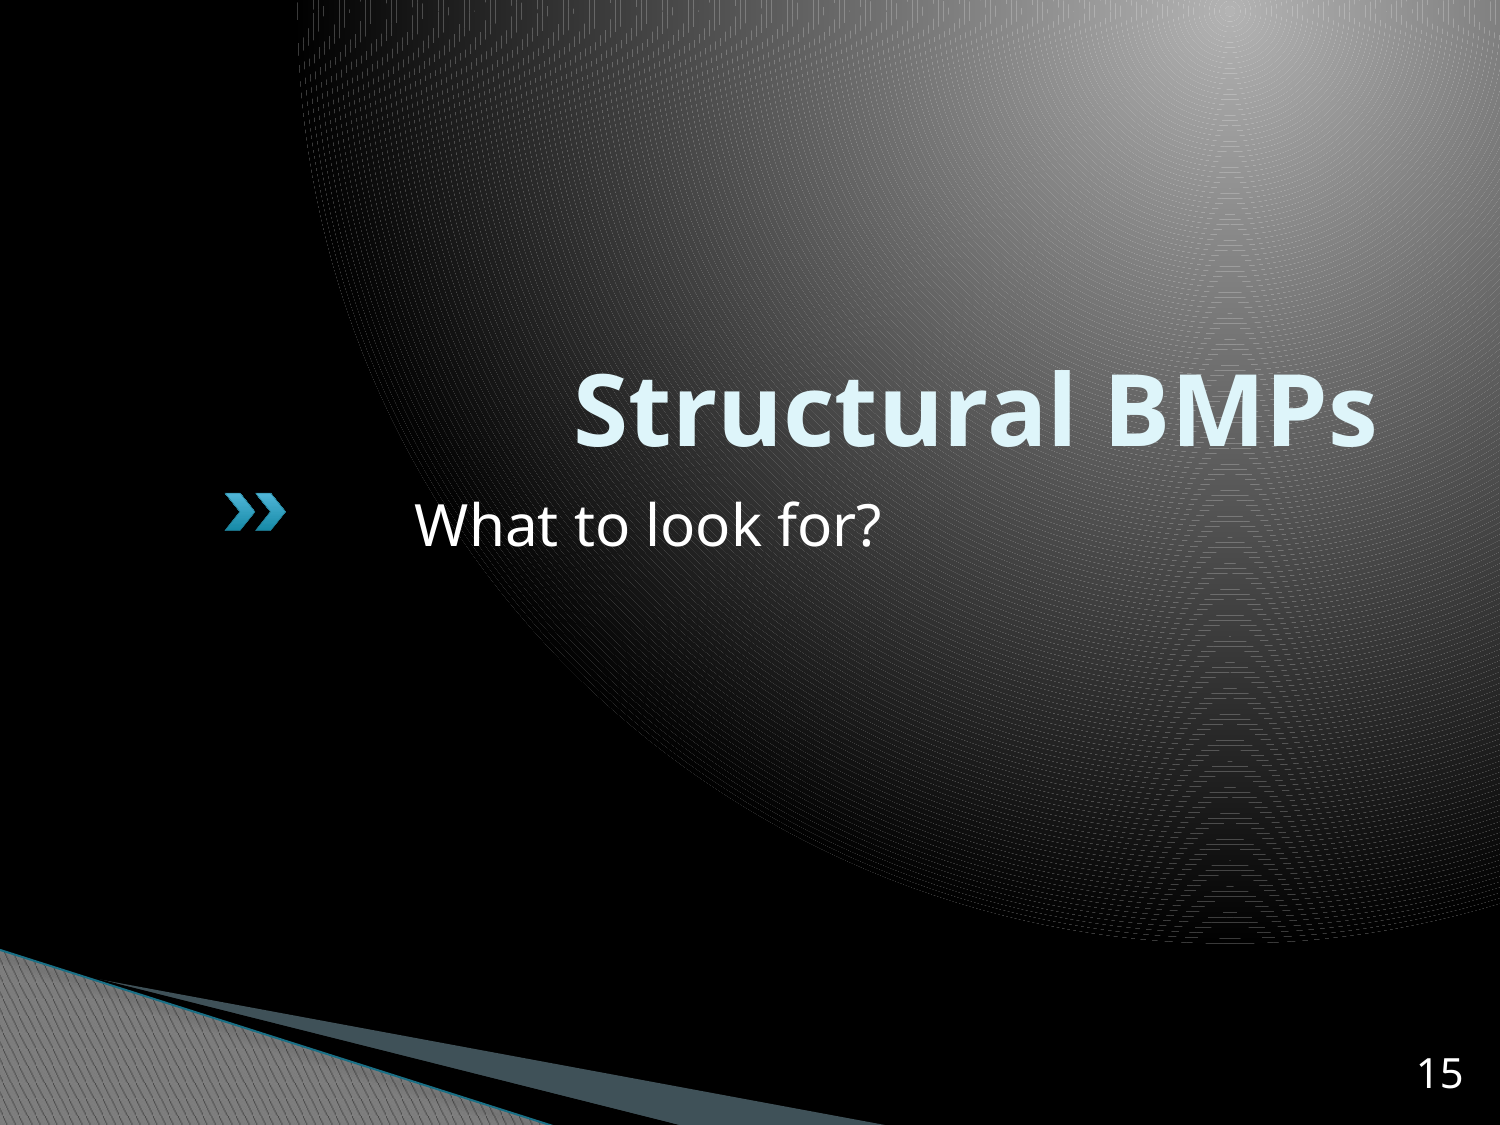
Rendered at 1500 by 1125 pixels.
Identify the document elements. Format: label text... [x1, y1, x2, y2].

title Structural BMPs [118, 173, 1394, 474]
slide_number 15 [1362, 1038, 1479, 1112]
list What to look for? [399, 480, 1394, 720]
picture [0, 952, 543, 1125]
